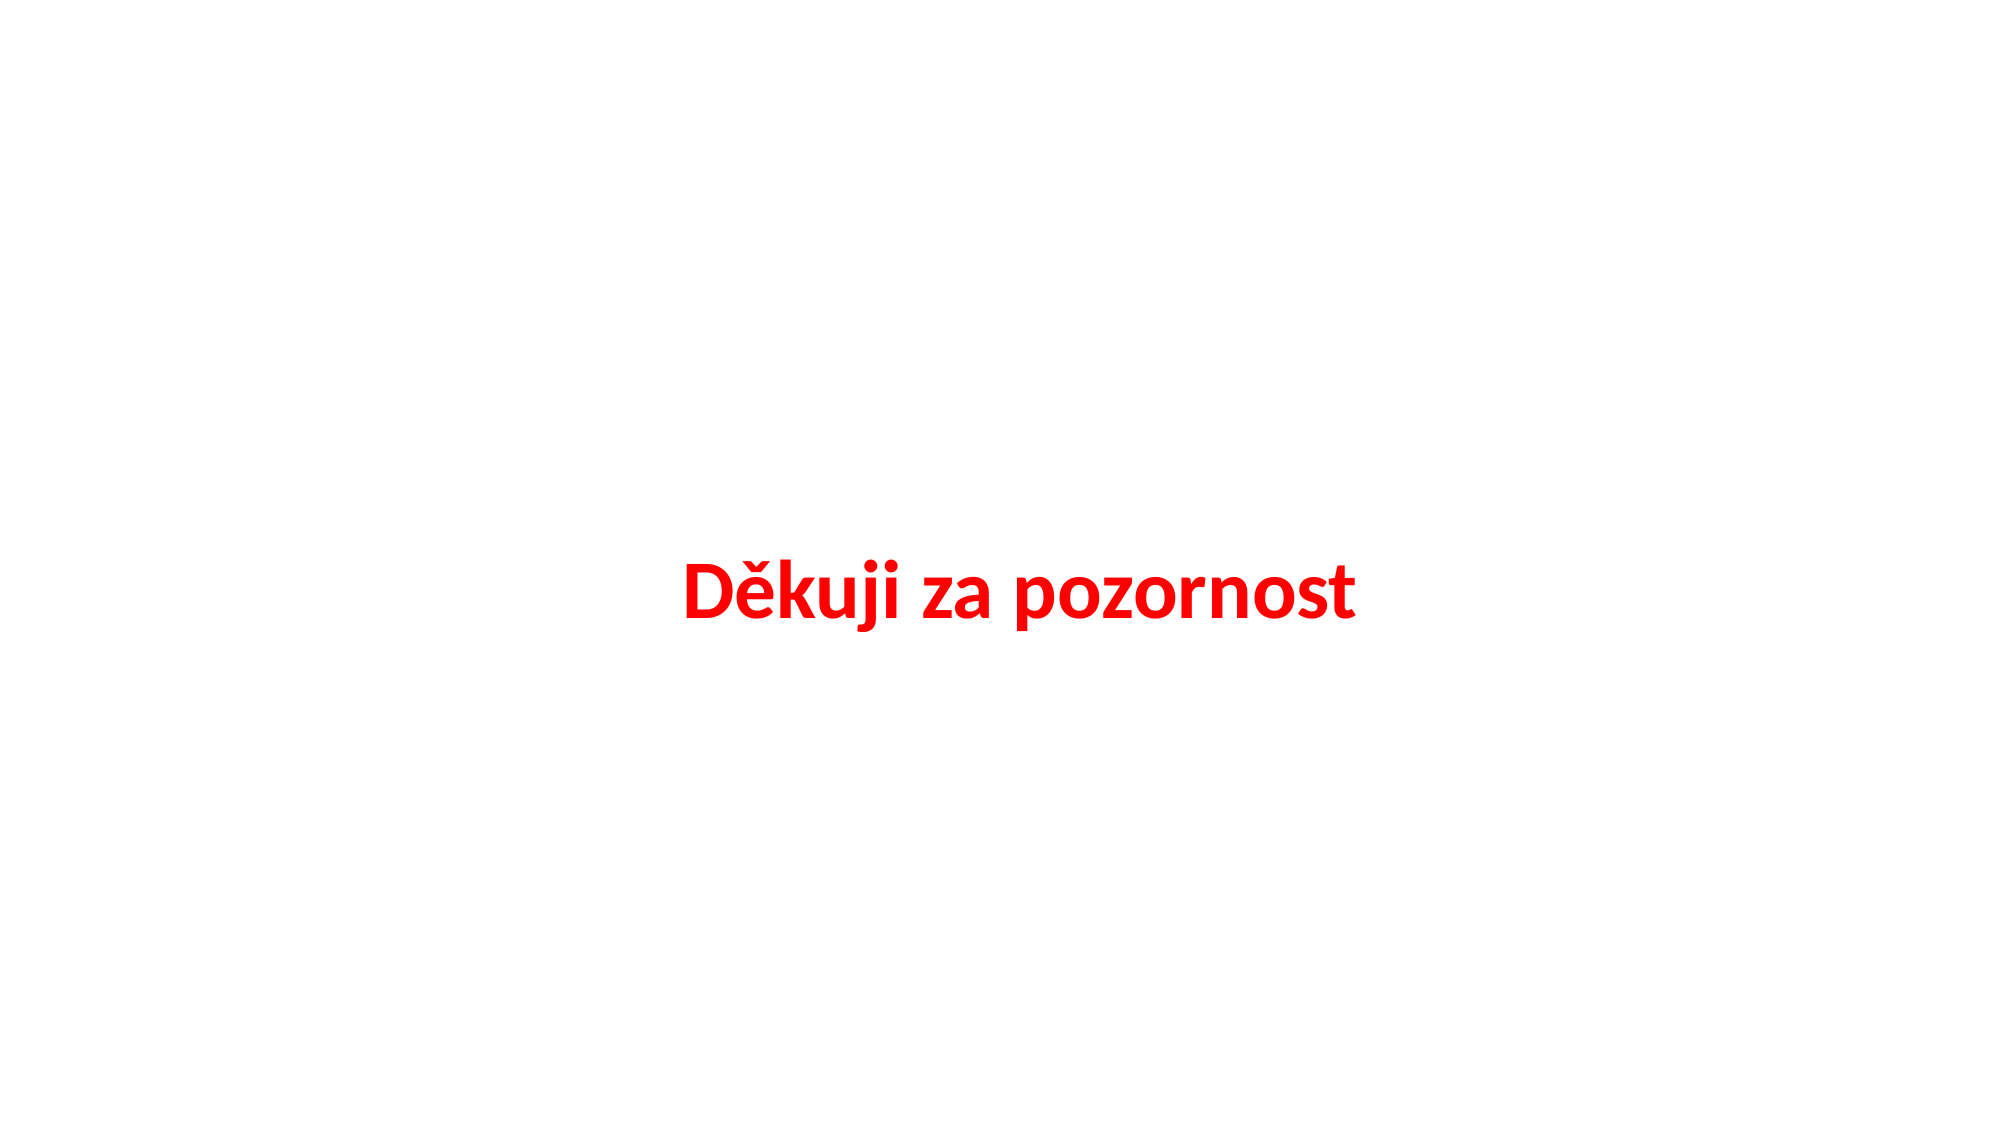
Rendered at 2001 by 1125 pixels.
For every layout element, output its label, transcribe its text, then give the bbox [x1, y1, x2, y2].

list Děkuji za pozornost [137, 196, 1863, 1014]
